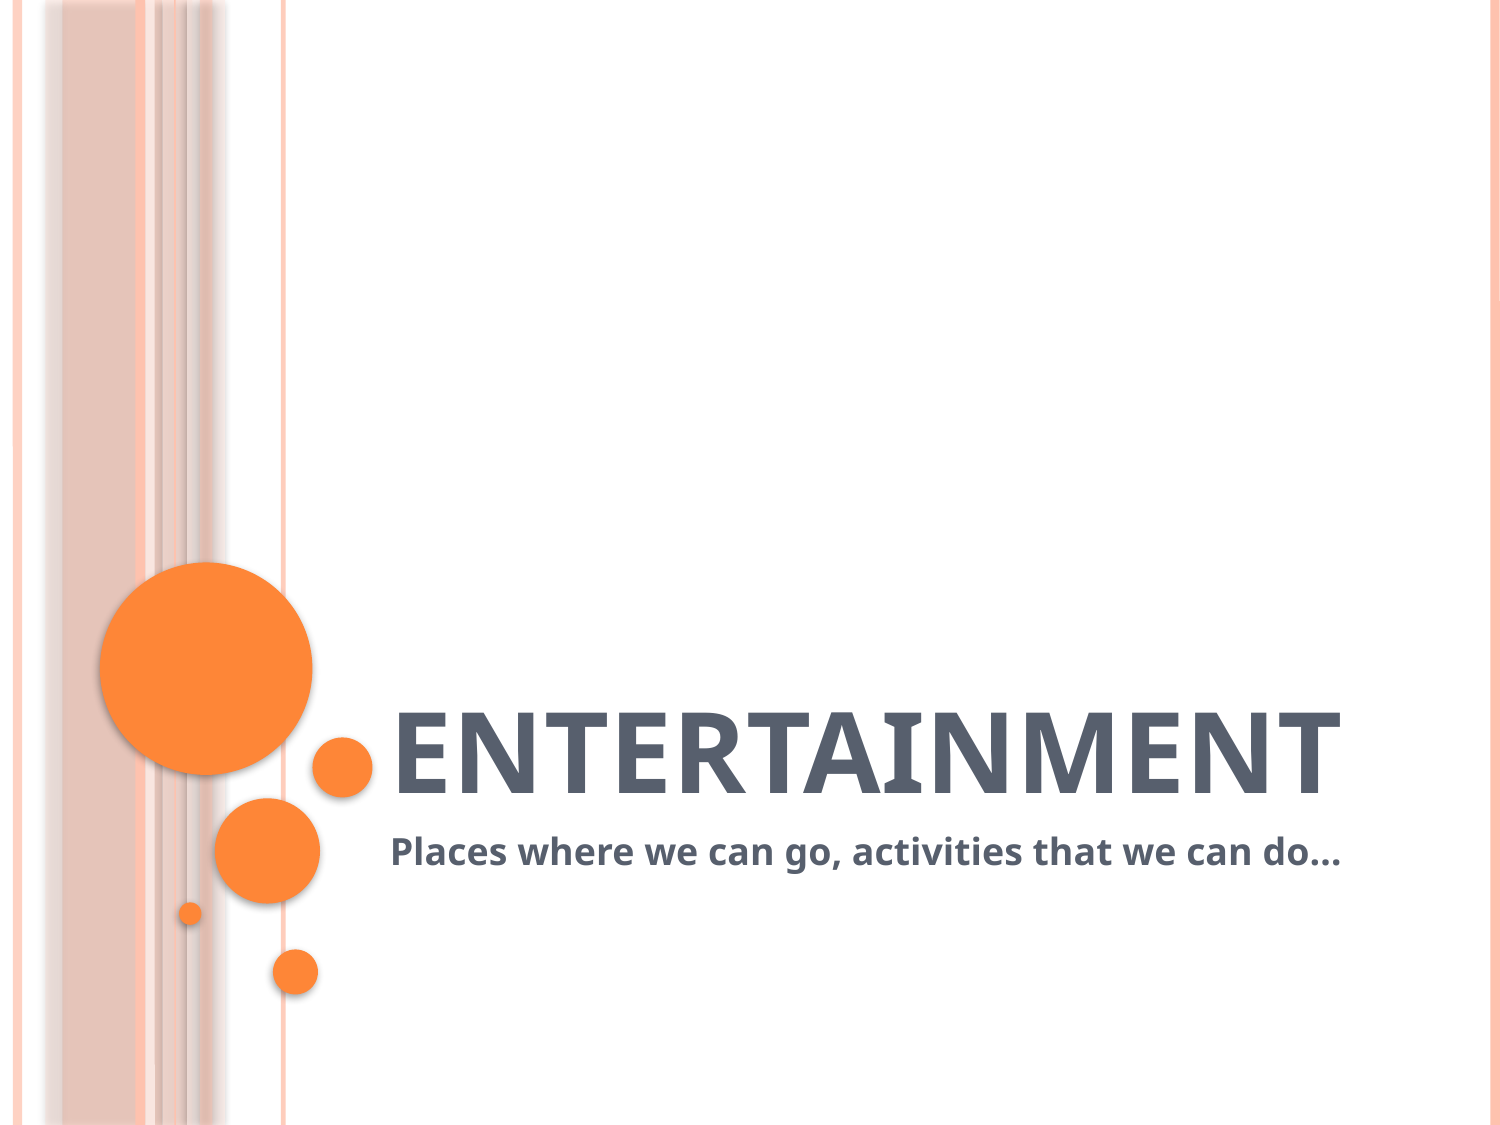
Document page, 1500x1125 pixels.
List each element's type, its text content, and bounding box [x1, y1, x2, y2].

title Entertainment [375, 512, 1388, 820]
subtitle Places where we can go, activities that we can do… [375, 820, 1412, 1046]
